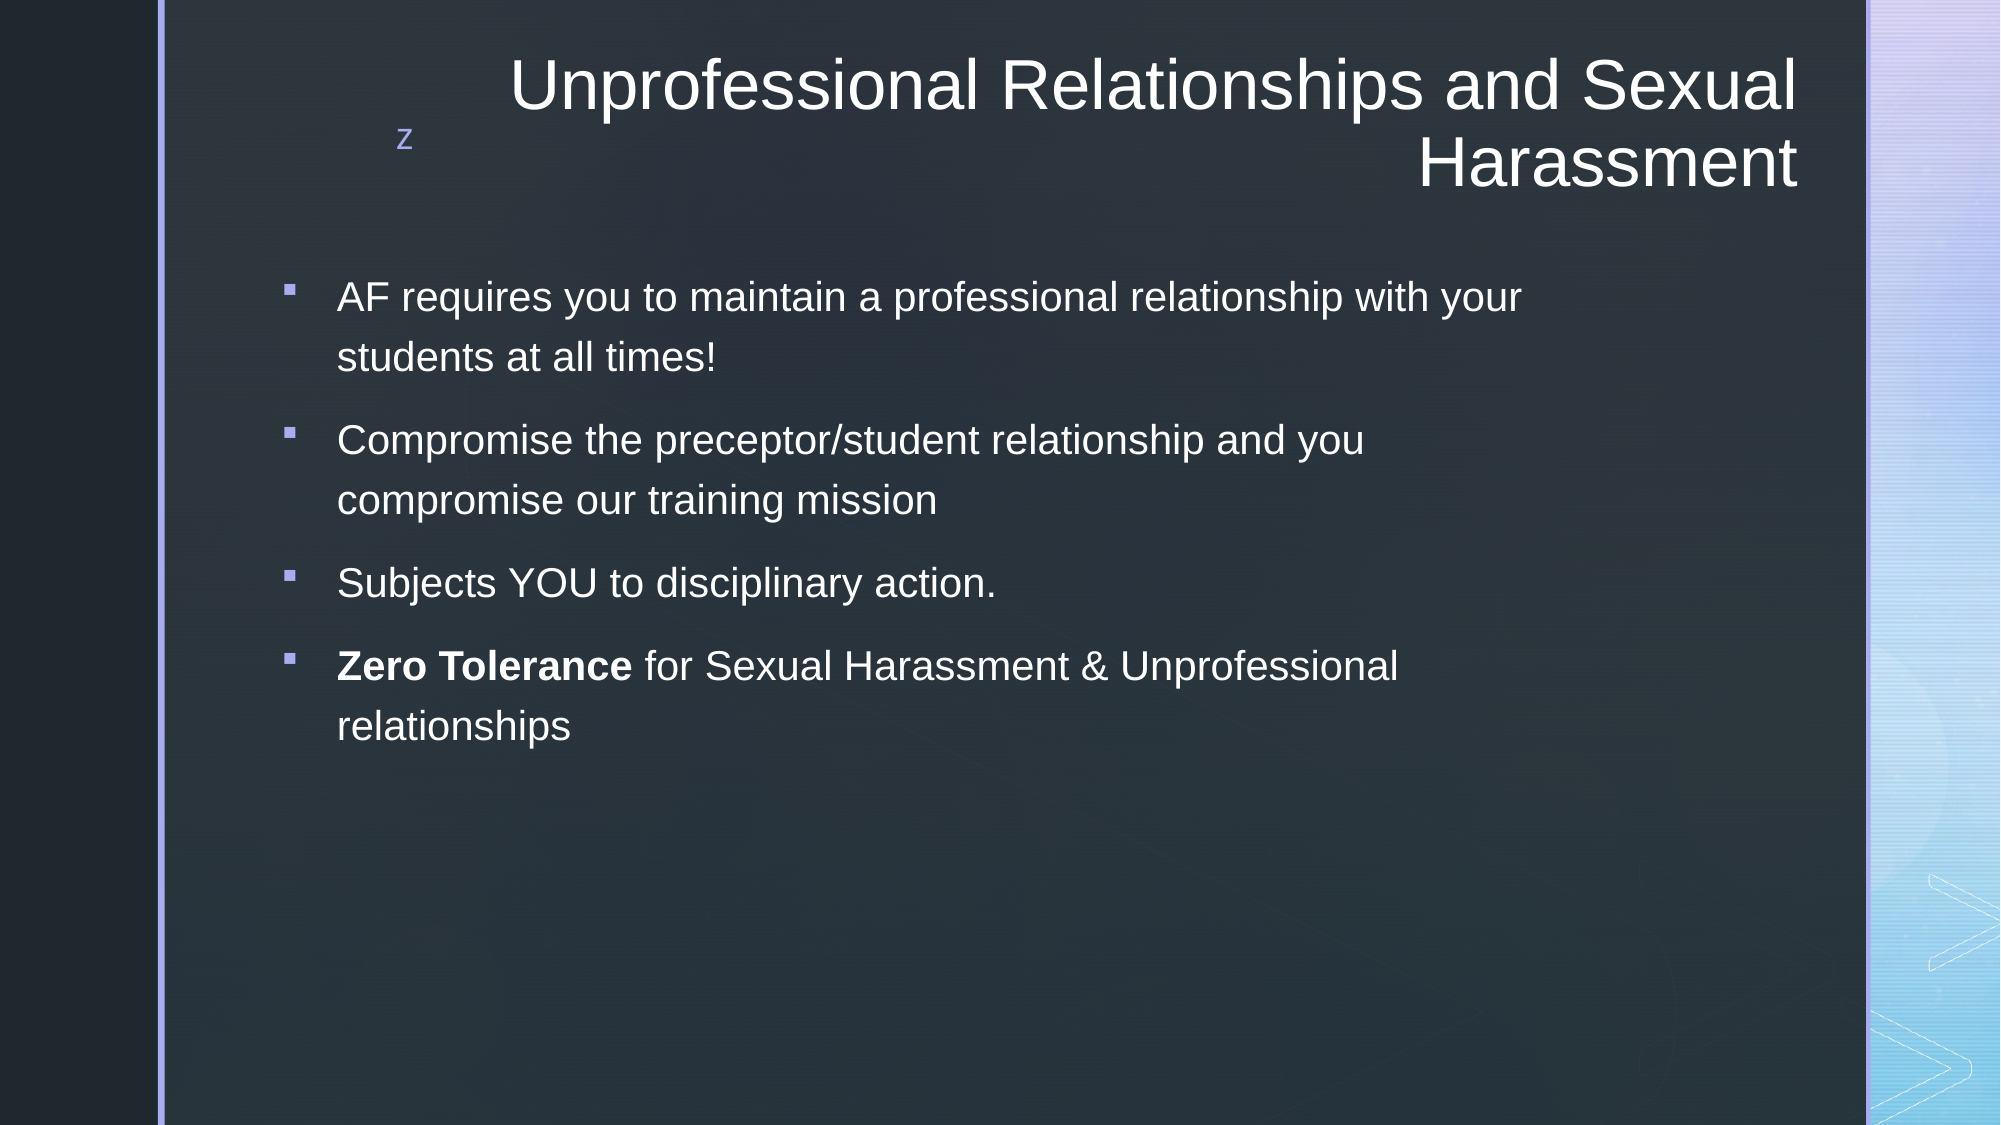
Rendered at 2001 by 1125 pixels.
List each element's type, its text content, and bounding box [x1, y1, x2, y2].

title Unprofessional Relationships and Sexual Harassment [156, 41, 1814, 218]
list AF requires you to maintain a professional relationship with your students at all times! Compromise the preceptor/student relationship and you compromise our training mission Subjects YOU to disciplinary action. Zero Tolerance for Sexual Harassment & Unprofessional relationships [265, 217, 1545, 874]
picture [1871, 0, 2001, 1125]
